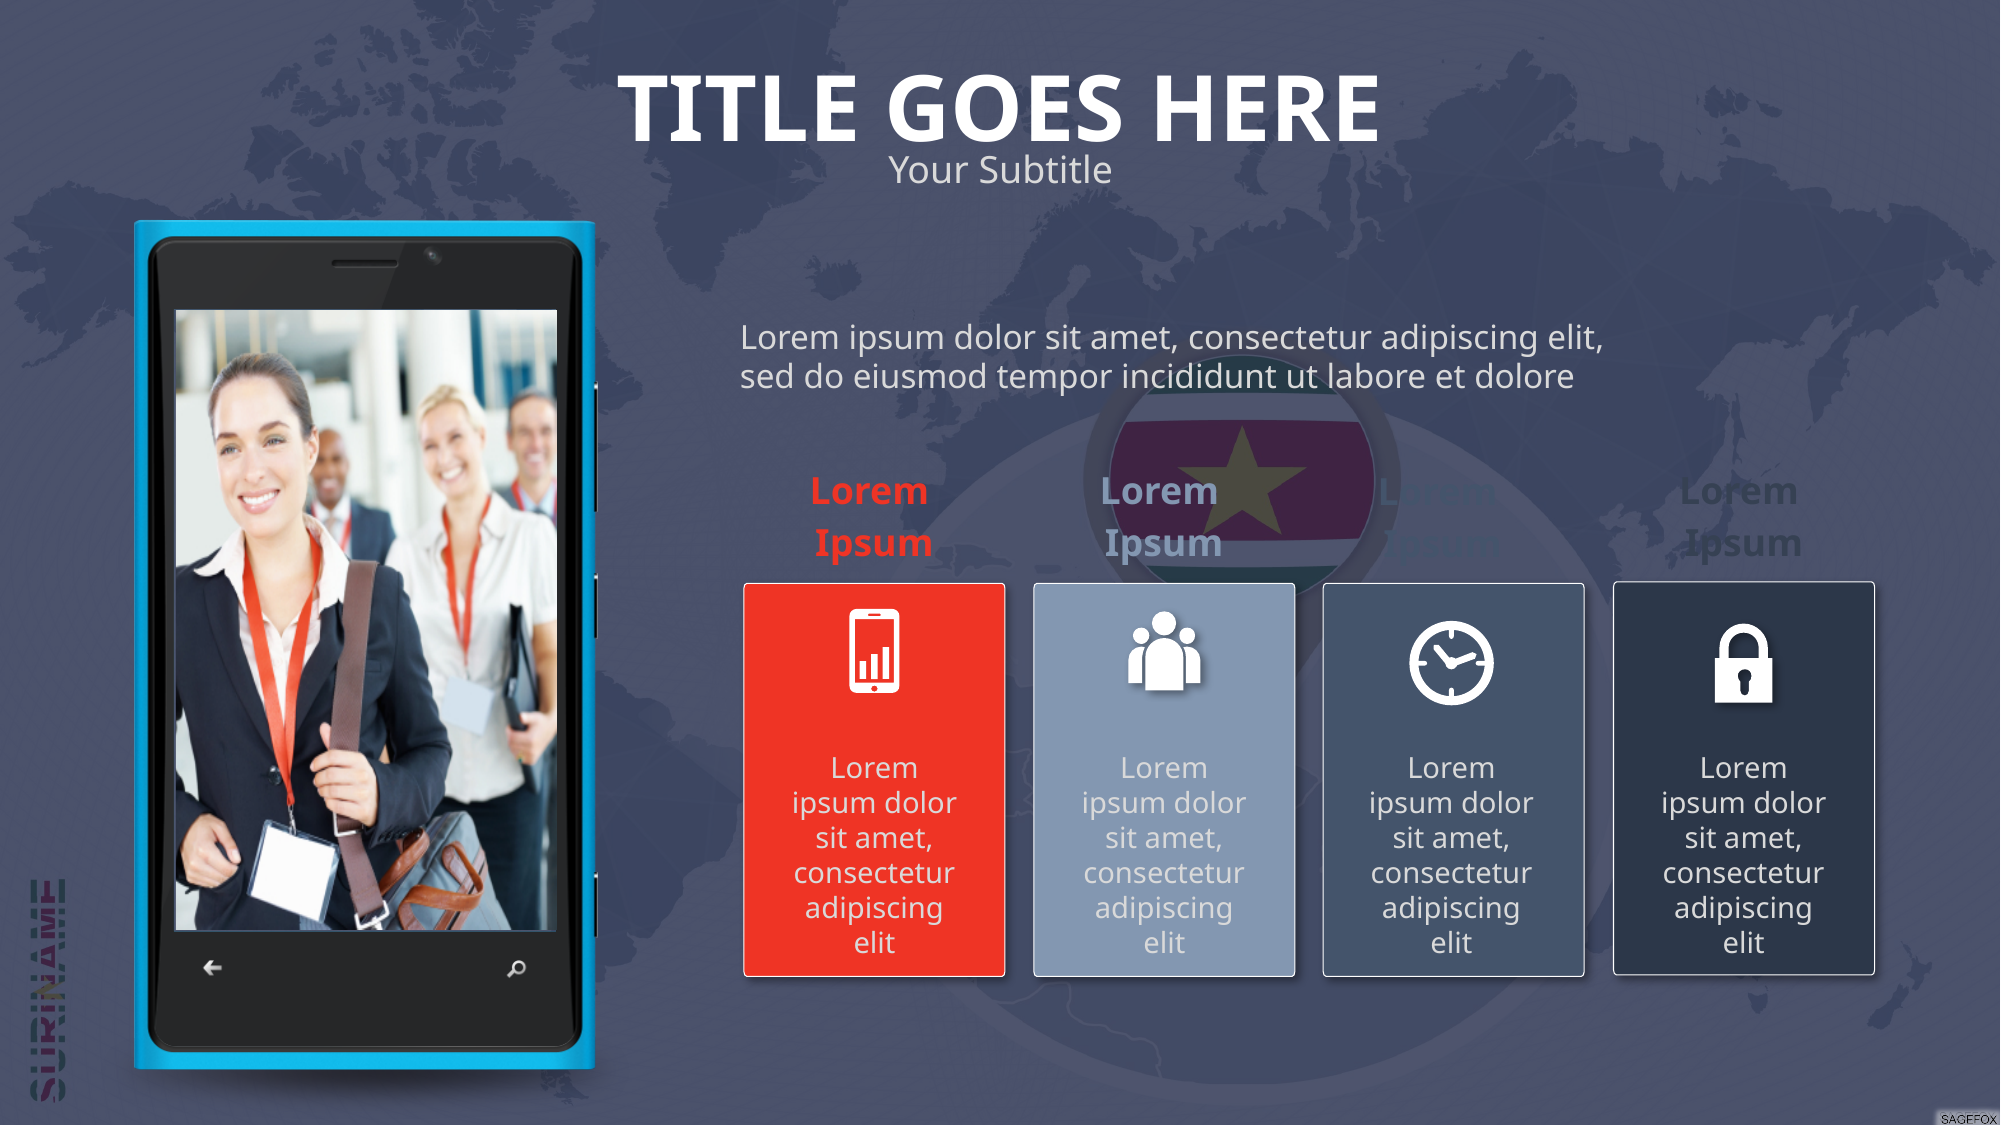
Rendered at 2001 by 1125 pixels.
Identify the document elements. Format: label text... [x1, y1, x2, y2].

text_box [1128, 646, 1145, 684]
text_box Lorem ipsum dolor sit amet, consectetur adipiscing elit [1644, 744, 1843, 965]
text_box Lorem ipsum dolor sit amet, consectetur adipiscing elit [775, 744, 974, 964]
text_box Lorem Ipsum [1311, 462, 1573, 571]
text_box Lorem ipsum dolor sit amet, consectetur adipiscing elit, sed do eiusmod tempor incididunt ut labore et dolore [729, 310, 1667, 401]
text_box Lorem ipsum dolor sit amet, consectetur adipiscing elit [1064, 744, 1264, 964]
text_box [849, 608, 900, 693]
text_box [548, 42, 1452, 199]
text_box Lorem Ipsum [743, 461, 1005, 570]
text_box Lorem ipsum dolor sit amet, consectetur adipiscing elit [1352, 744, 1551, 965]
picture [48, 90, 683, 1125]
text_box [1612, 580, 1876, 976]
text_box Lorem Ipsum [1033, 461, 1295, 570]
picture [1938, 1114, 1999, 1125]
text_box [1714, 623, 1773, 703]
text_box [1032, 582, 1296, 978]
text_box [1145, 638, 1184, 691]
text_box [1409, 620, 1494, 706]
text_box [1179, 627, 1196, 644]
text_box Lorem Ipsum [1613, 461, 1875, 570]
text_box [1183, 646, 1201, 684]
text_box [1151, 611, 1177, 636]
text_box [1322, 582, 1586, 978]
text_box [742, 582, 1006, 978]
text_box [1132, 627, 1150, 644]
